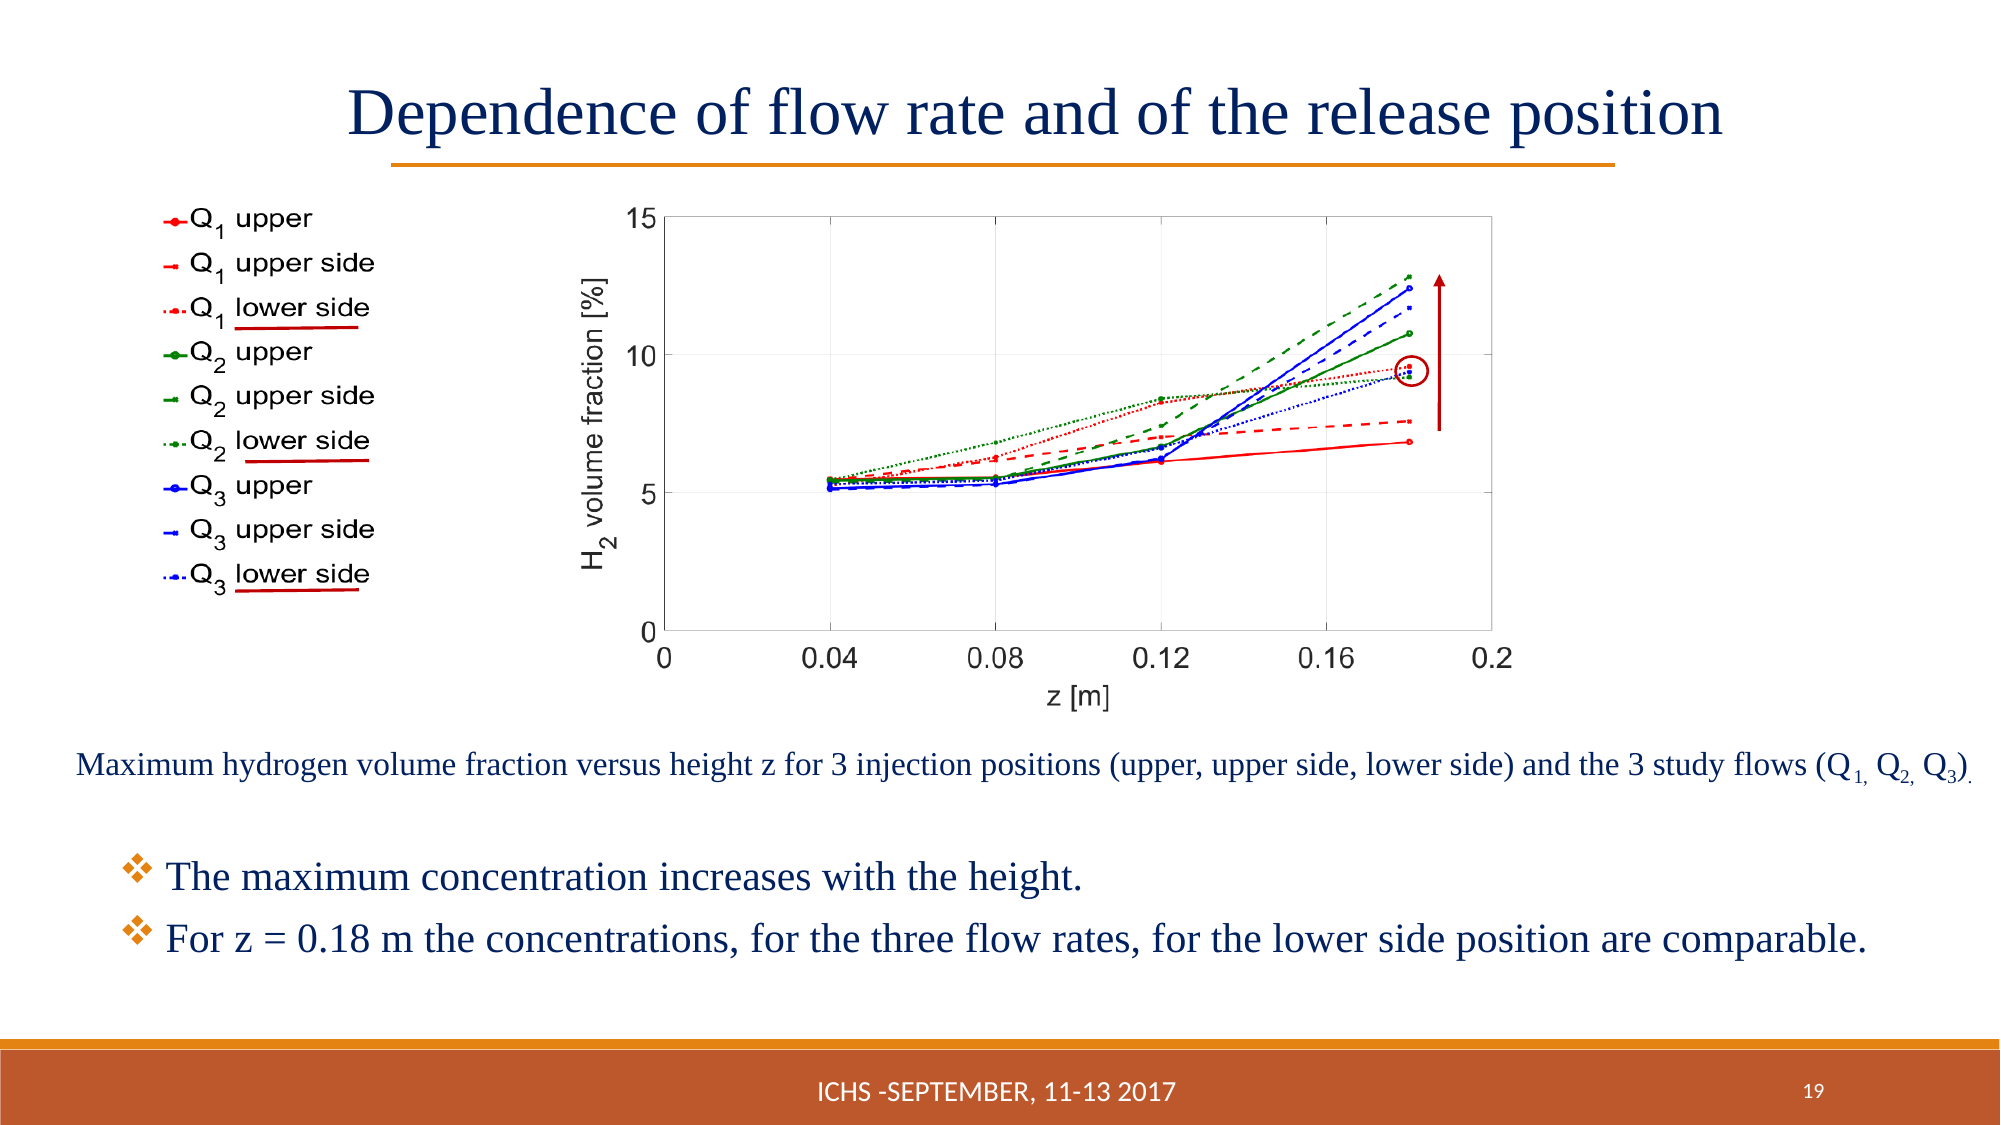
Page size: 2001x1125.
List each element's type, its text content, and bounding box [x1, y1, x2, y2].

picture [524, 200, 1594, 712]
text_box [244, 459, 370, 463]
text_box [233, 326, 359, 330]
text_box The maximum concentration increases with the height. For z = 0.18 m the concentrations, for the three flow rates, for the lower side position are comparable. [103, 840, 1903, 969]
text_box Dependence of flow rate and of the release position [249, 0, 1750, 155]
picture [162, 201, 378, 597]
slide_number 19 [1624, 1059, 1840, 1120]
footer ICHS -September, 11-13 2017 [604, 1059, 1396, 1120]
text_box Maximum hydrogen volume fraction versus height z for 3 injection positions (upper, upper side, lower side) and the 3 study flows (Q1, Q2, Q3). [12, 734, 2000, 835]
